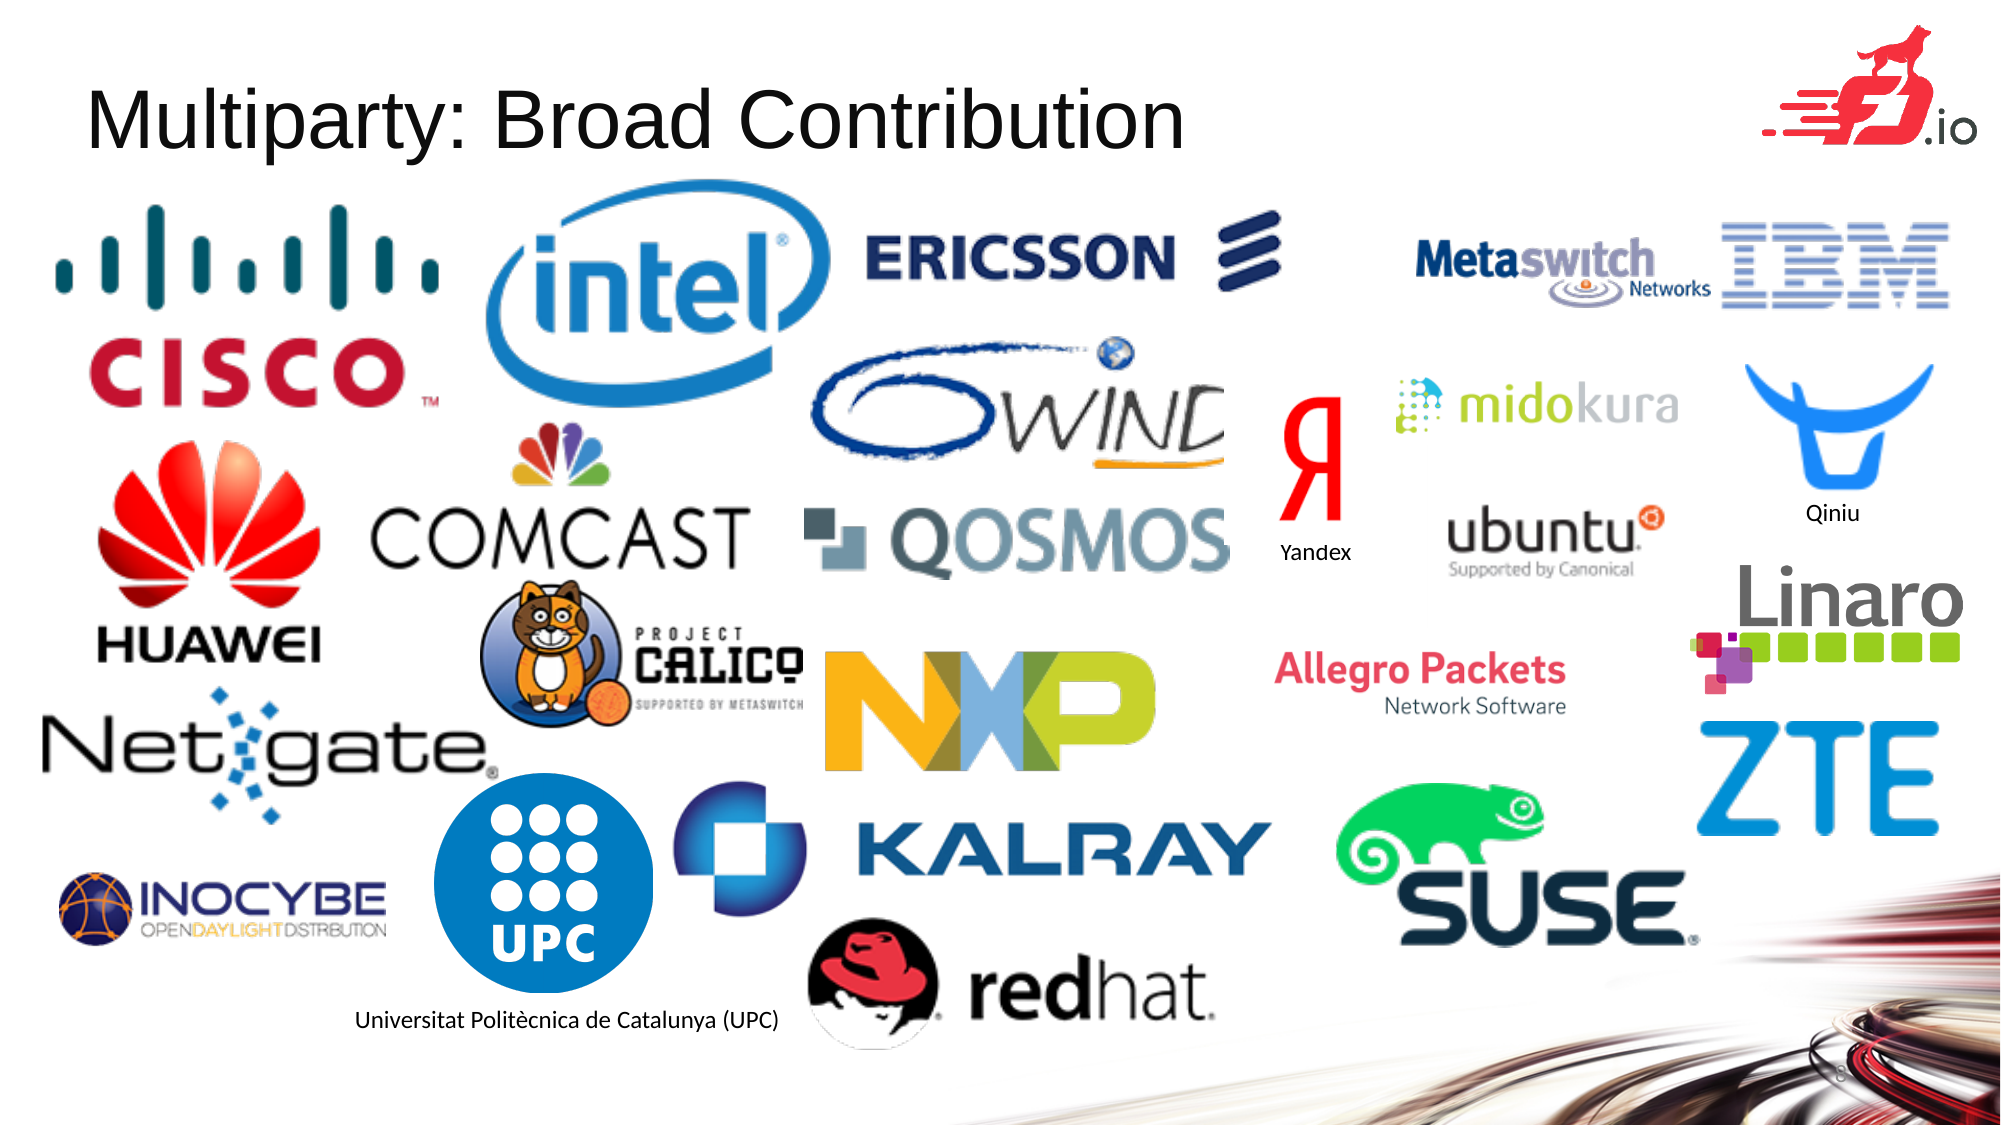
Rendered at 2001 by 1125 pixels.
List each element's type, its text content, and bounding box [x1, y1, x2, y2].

text_box Yandex [1265, 545, 1367, 574]
slide_number 8 [1764, 1042, 1863, 1103]
title Multiparty: Broad Contribution [70, 27, 1917, 216]
picture [0, 0, 2001, 1125]
text_box Qiniu [1791, 494, 1876, 534]
text_box Universitat Politècnica de Catalunya (UPC) [340, 996, 794, 1041]
